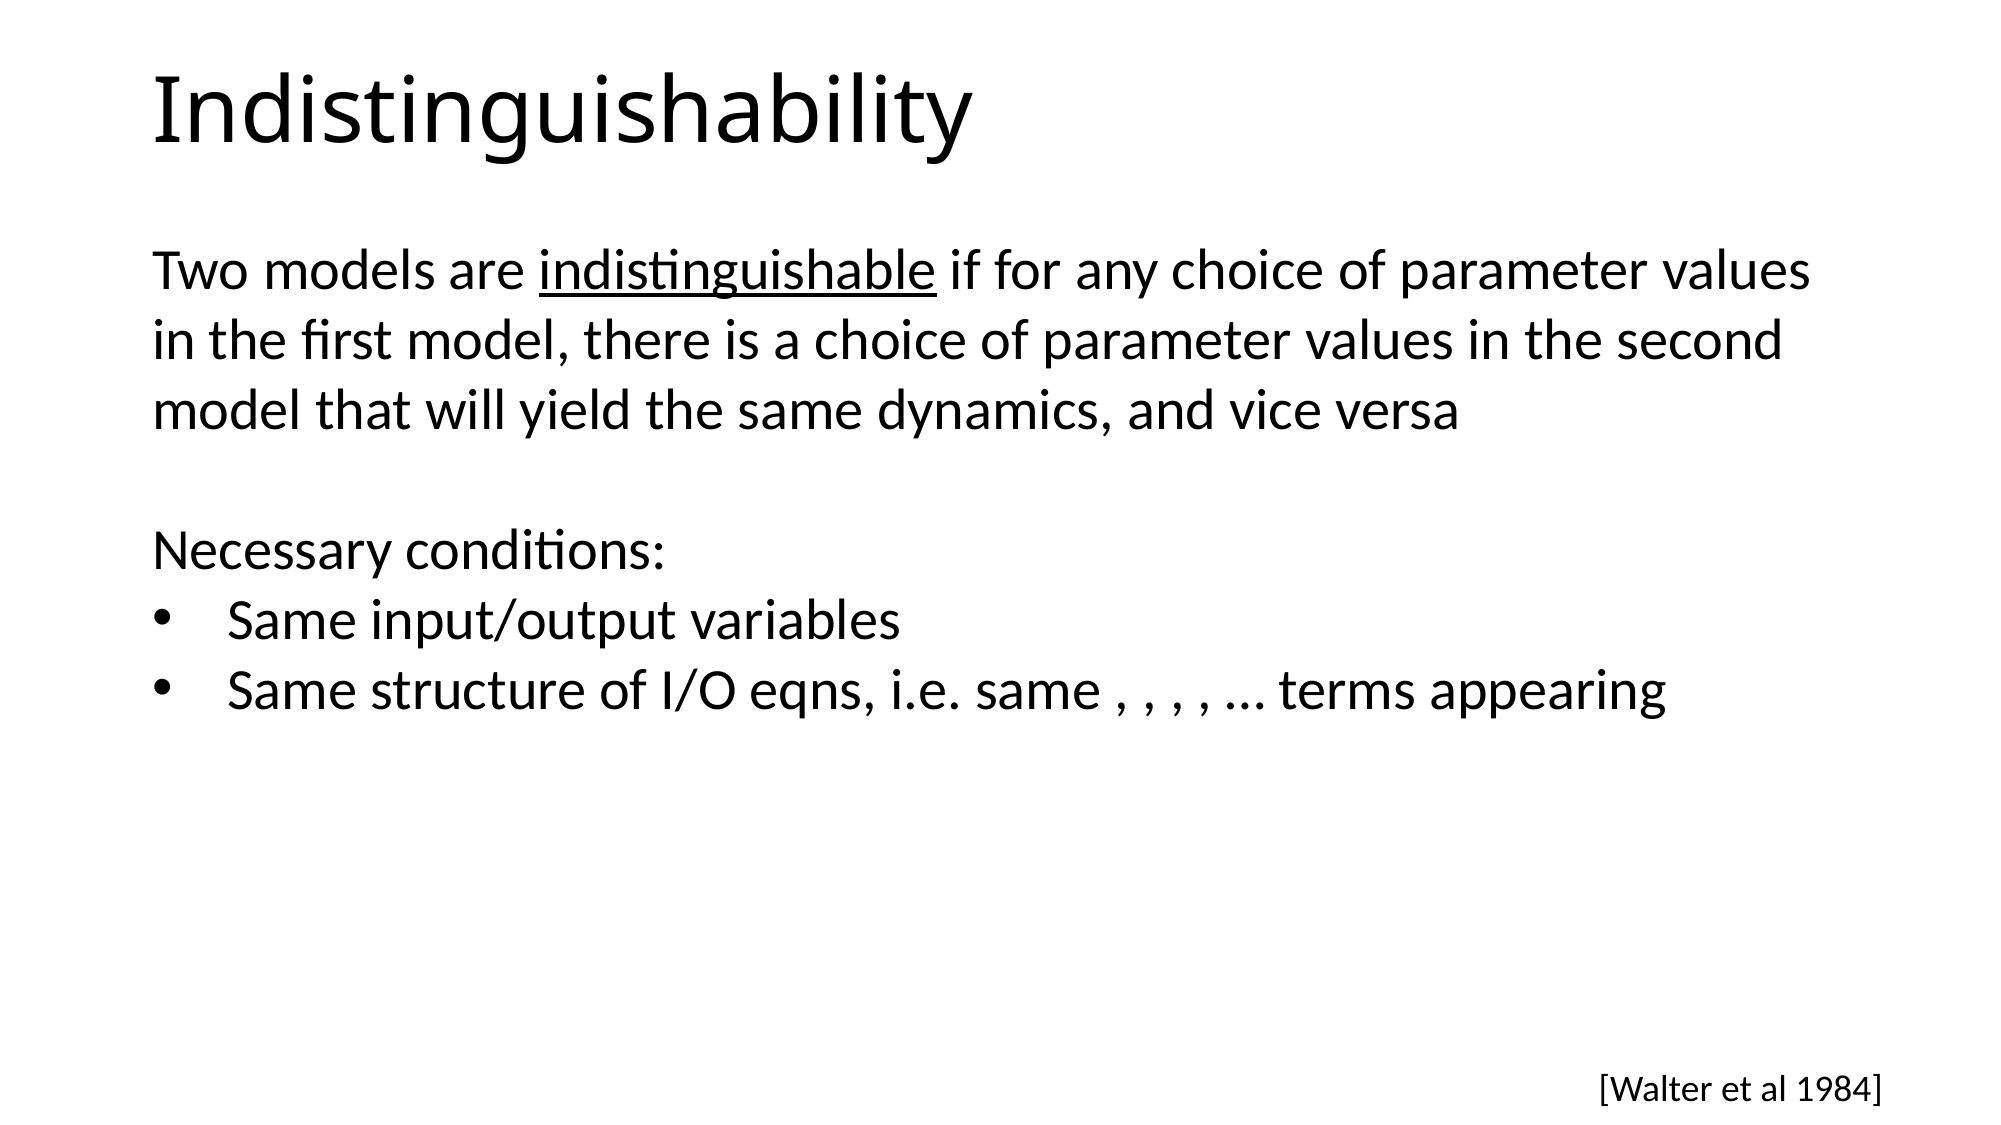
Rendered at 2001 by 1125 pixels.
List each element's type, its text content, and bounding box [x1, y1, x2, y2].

text_box [Walter et al 1984] [1583, 1056, 1898, 1117]
title Indistinguishability [137, 3, 1863, 222]
